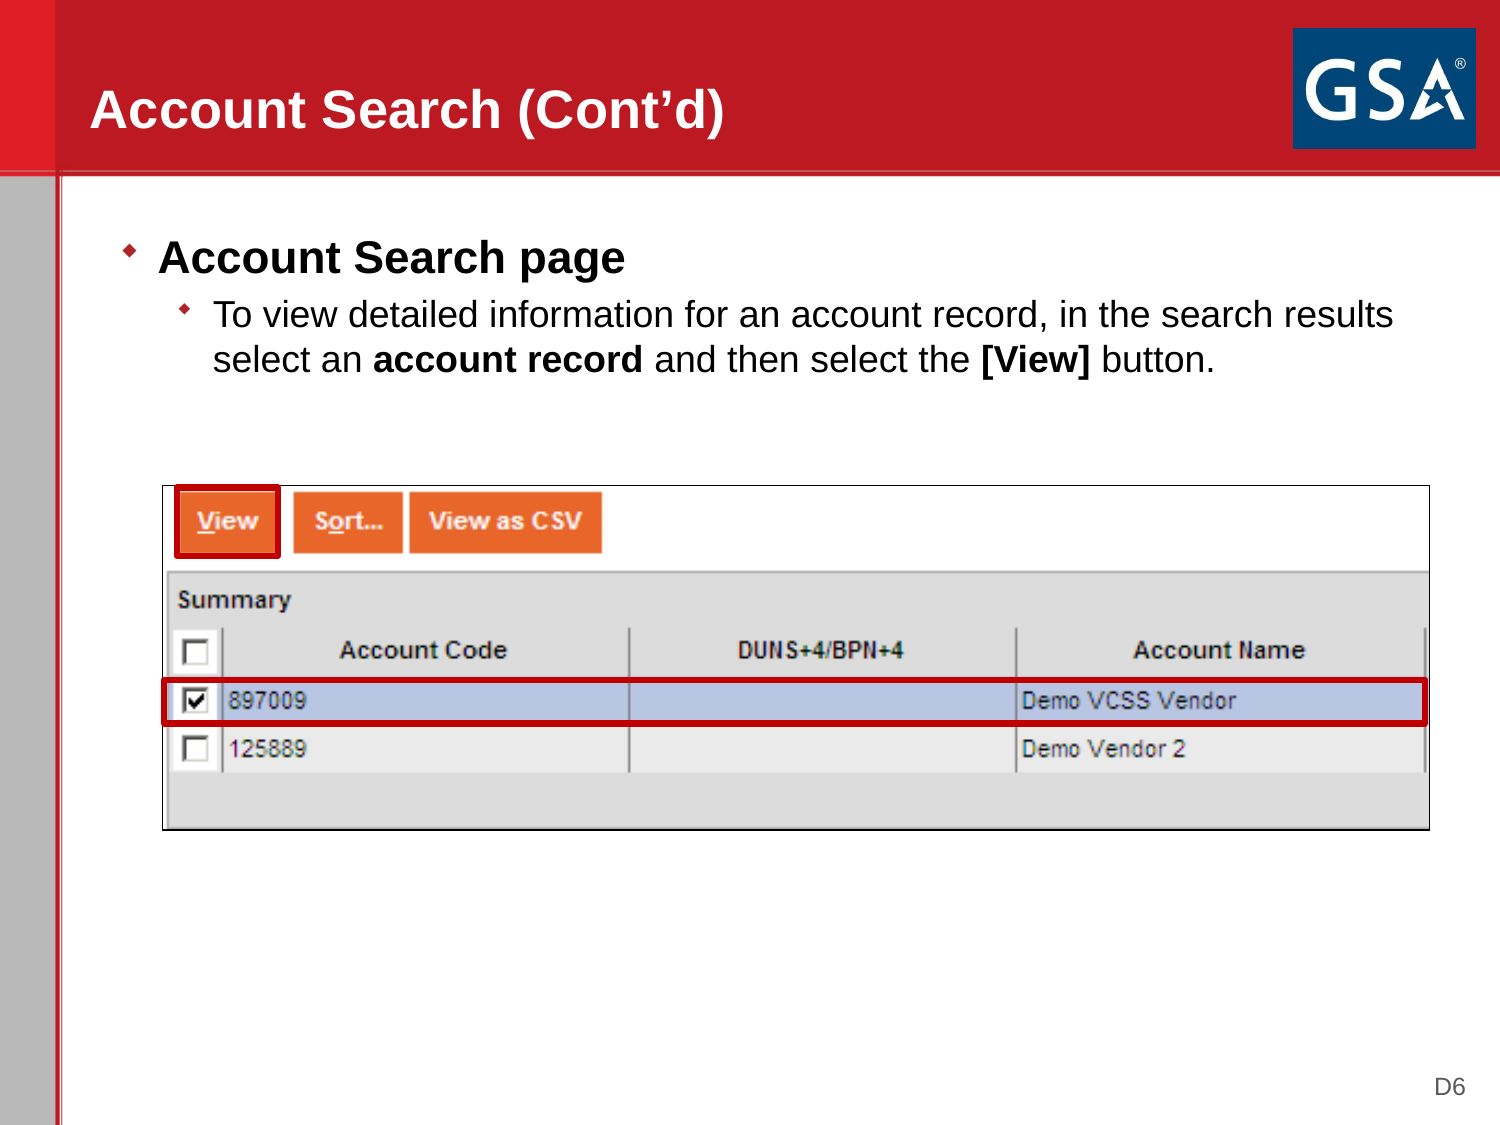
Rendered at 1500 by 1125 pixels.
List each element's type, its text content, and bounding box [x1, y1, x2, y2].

picture [162, 485, 1430, 830]
list Account Search page To view detailed information for an account record, in the search results select an account record and then select the [View] button. [104, 219, 1455, 416]
text_box D6 [1419, 1063, 1500, 1109]
picture [0, 0, 1500, 1125]
title Account Search (Cont’d) [74, 54, 1440, 148]
